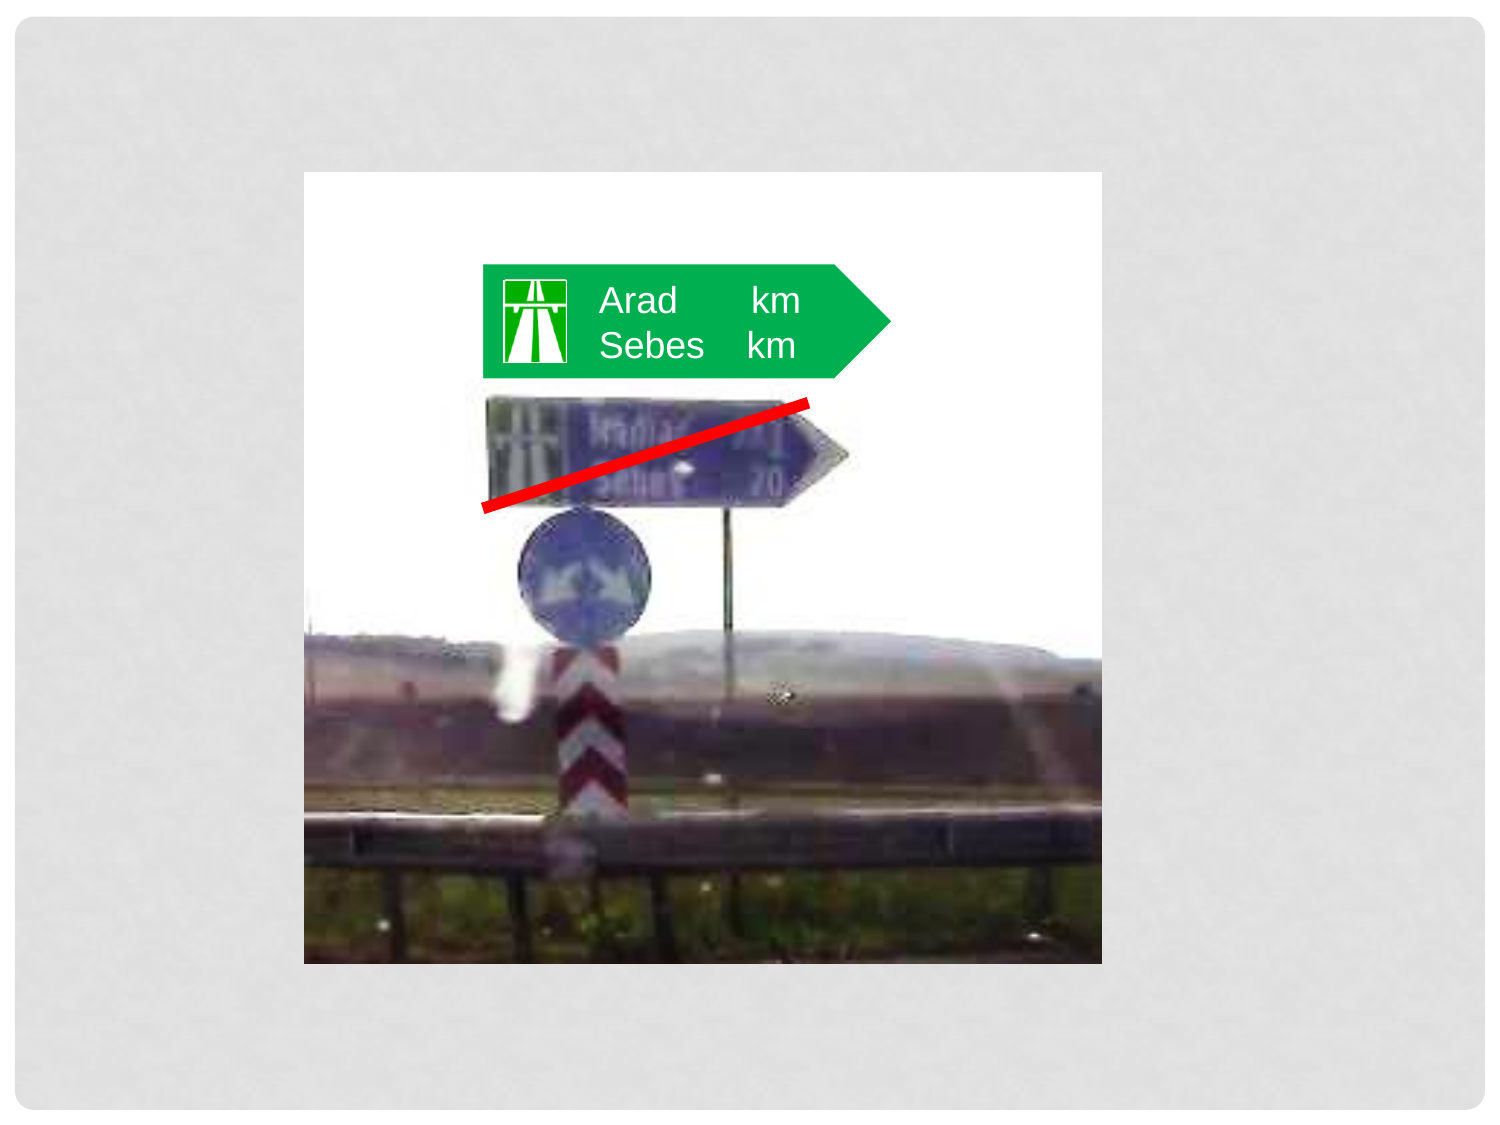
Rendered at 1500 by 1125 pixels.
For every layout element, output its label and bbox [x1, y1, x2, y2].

picture [303, 172, 1102, 965]
